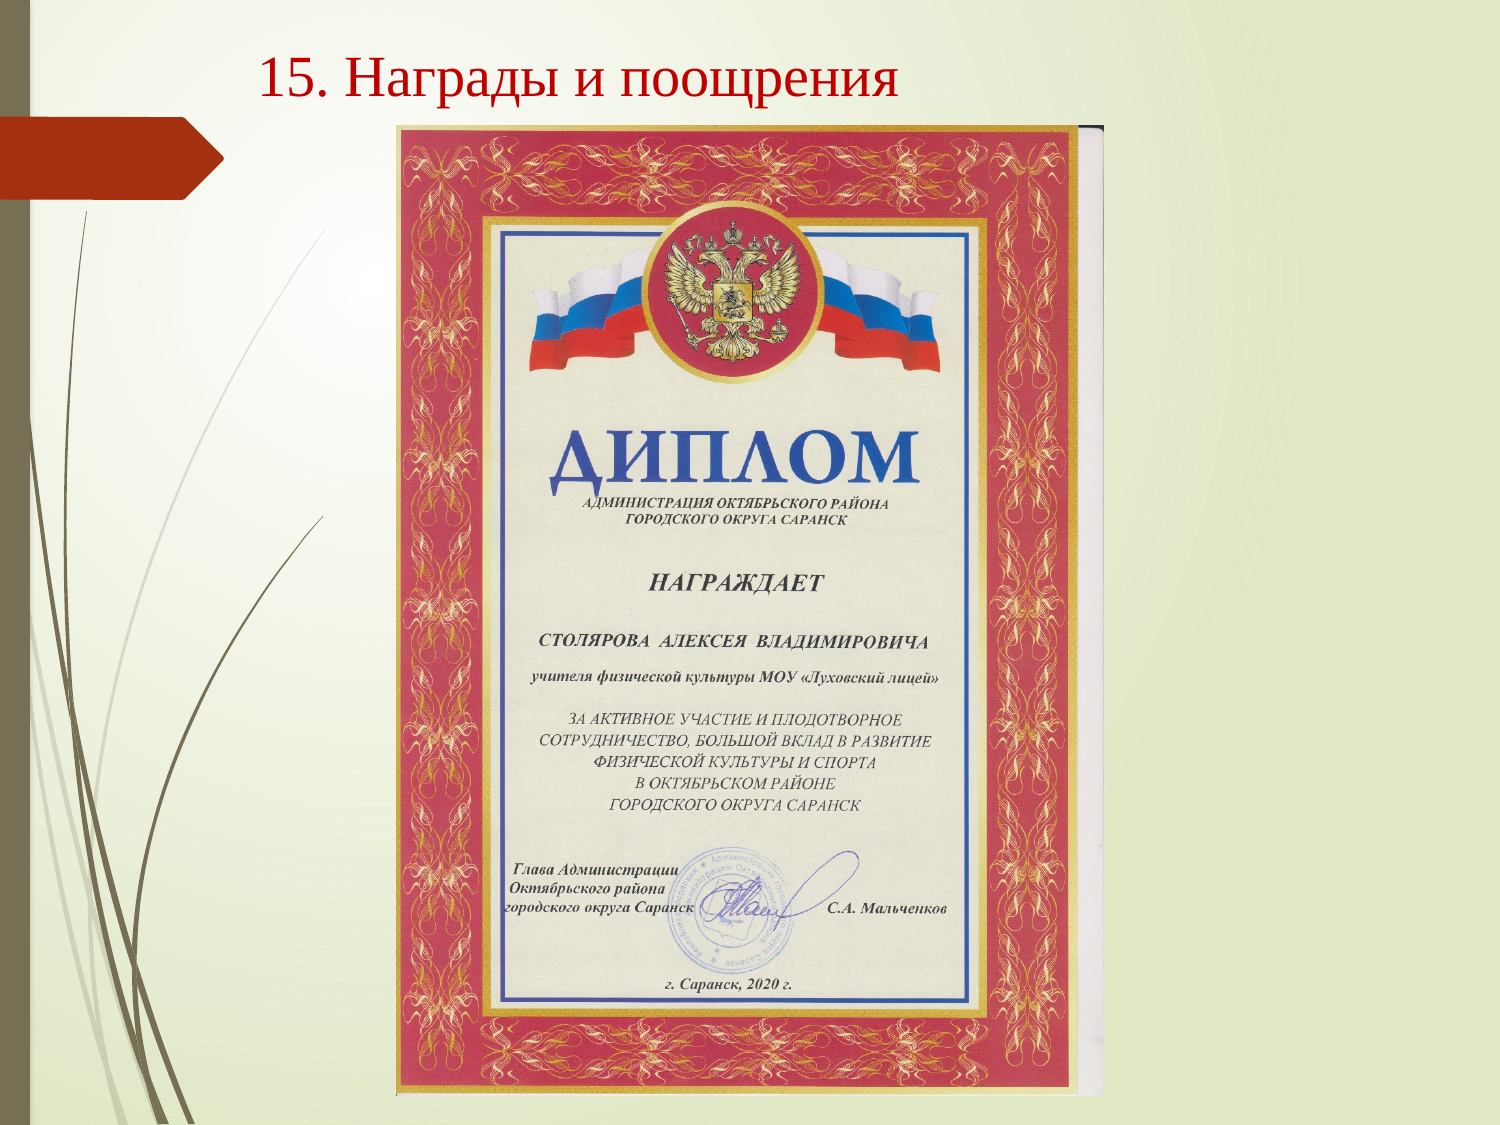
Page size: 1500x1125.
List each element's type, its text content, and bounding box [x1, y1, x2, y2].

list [395, 125, 1104, 1097]
title 15. Награды и поощрения [242, 30, 1390, 323]
